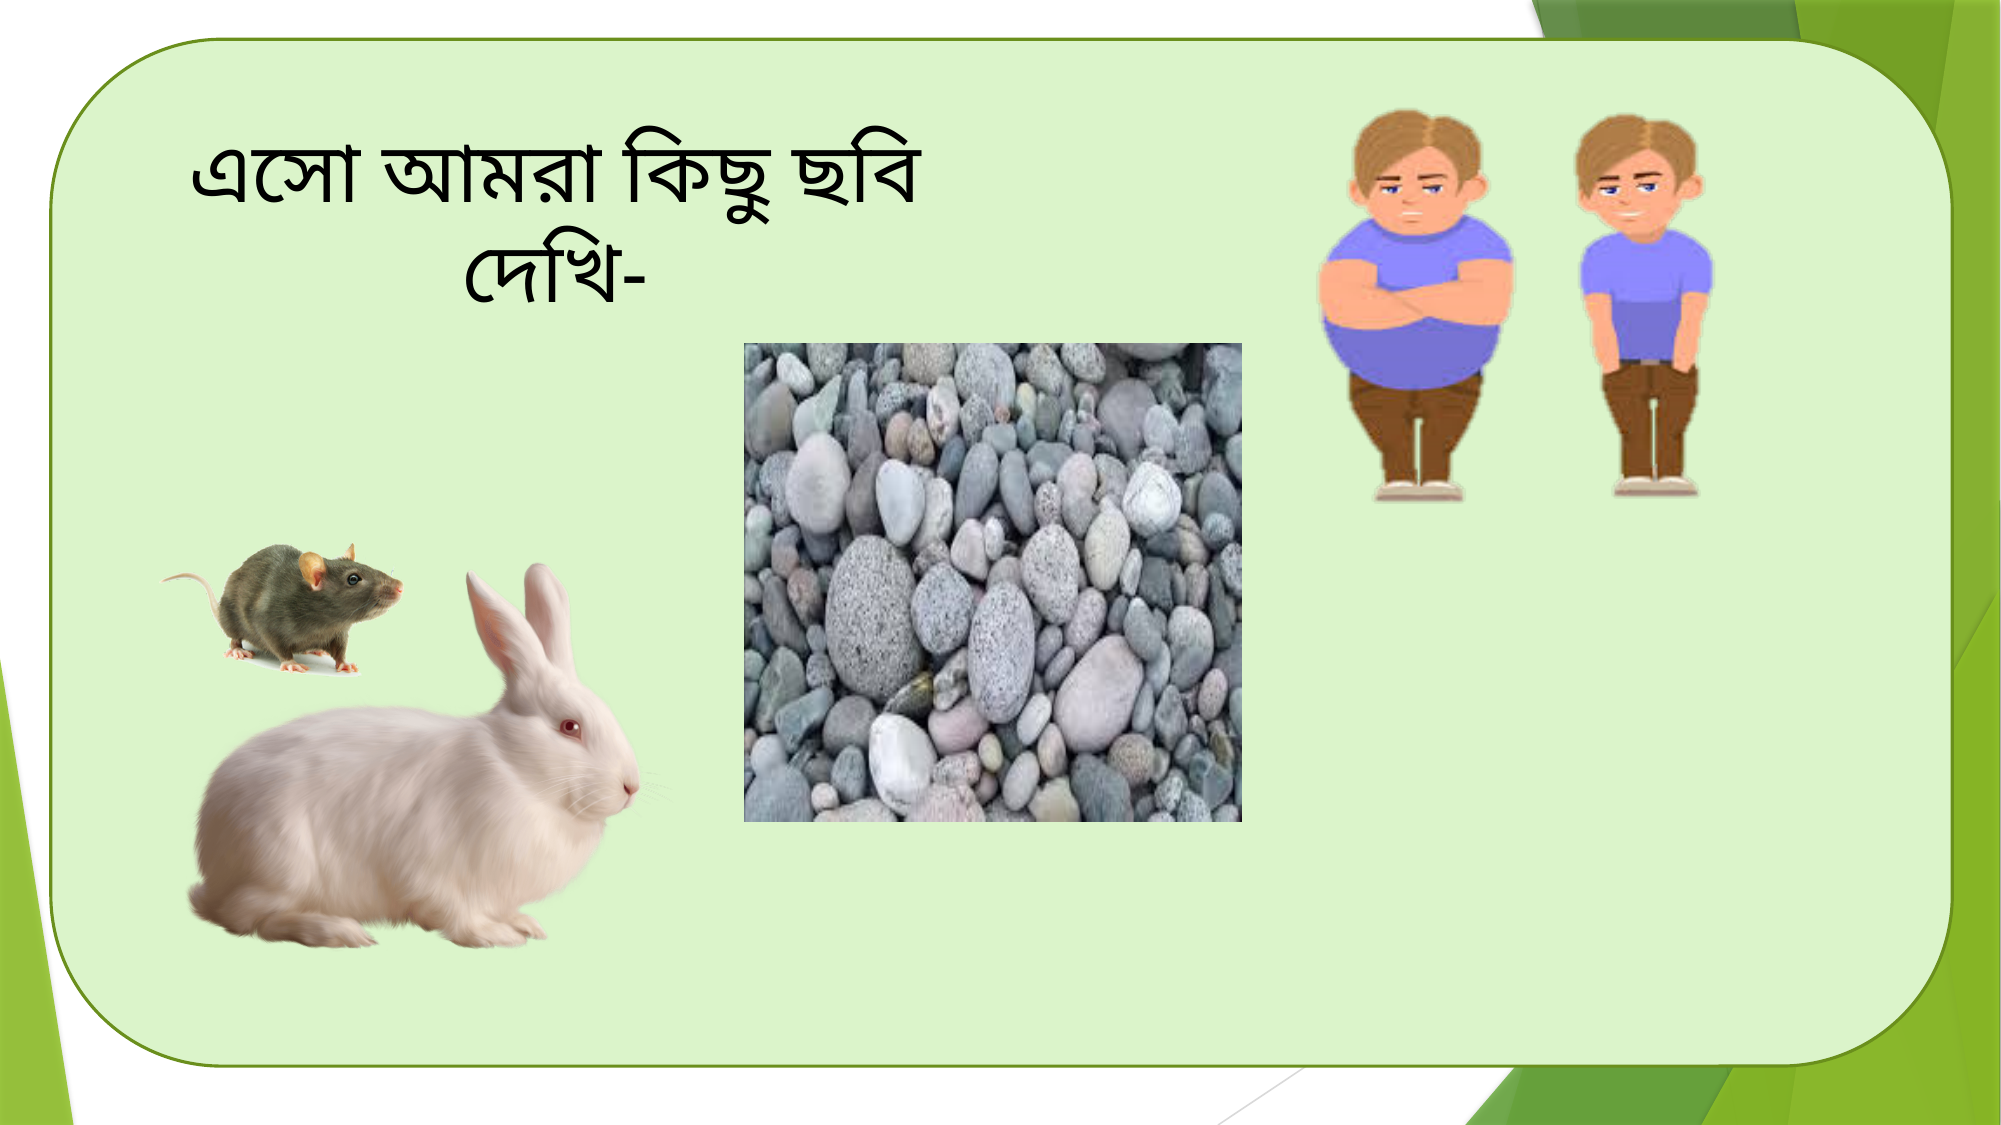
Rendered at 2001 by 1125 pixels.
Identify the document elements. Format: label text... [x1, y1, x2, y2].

picture [158, 541, 674, 956]
picture [1261, 62, 1768, 541]
picture [744, 343, 1243, 822]
text_box এসো আমরা কিছু ছবি দেখি- [161, 111, 949, 327]
text_box [49, 37, 1954, 1068]
